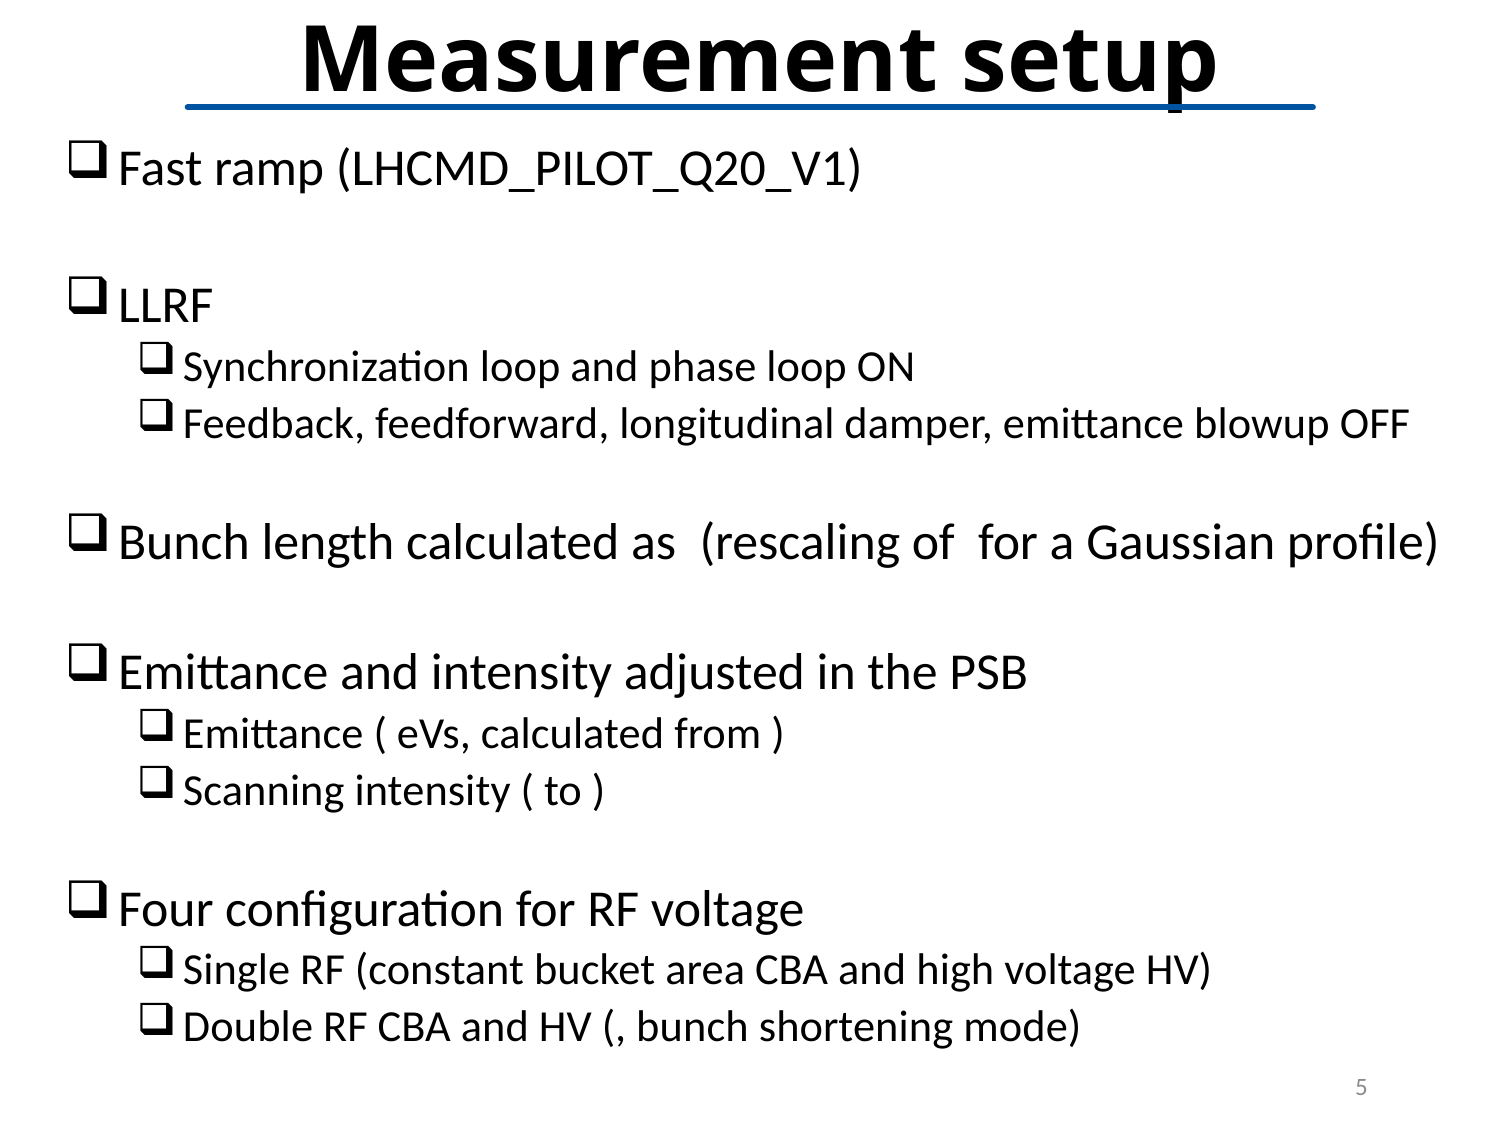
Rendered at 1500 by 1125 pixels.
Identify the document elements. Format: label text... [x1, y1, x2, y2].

slide_number 5 [1073, 1058, 1383, 1113]
title Measurement setup [0, 19, 1500, 104]
